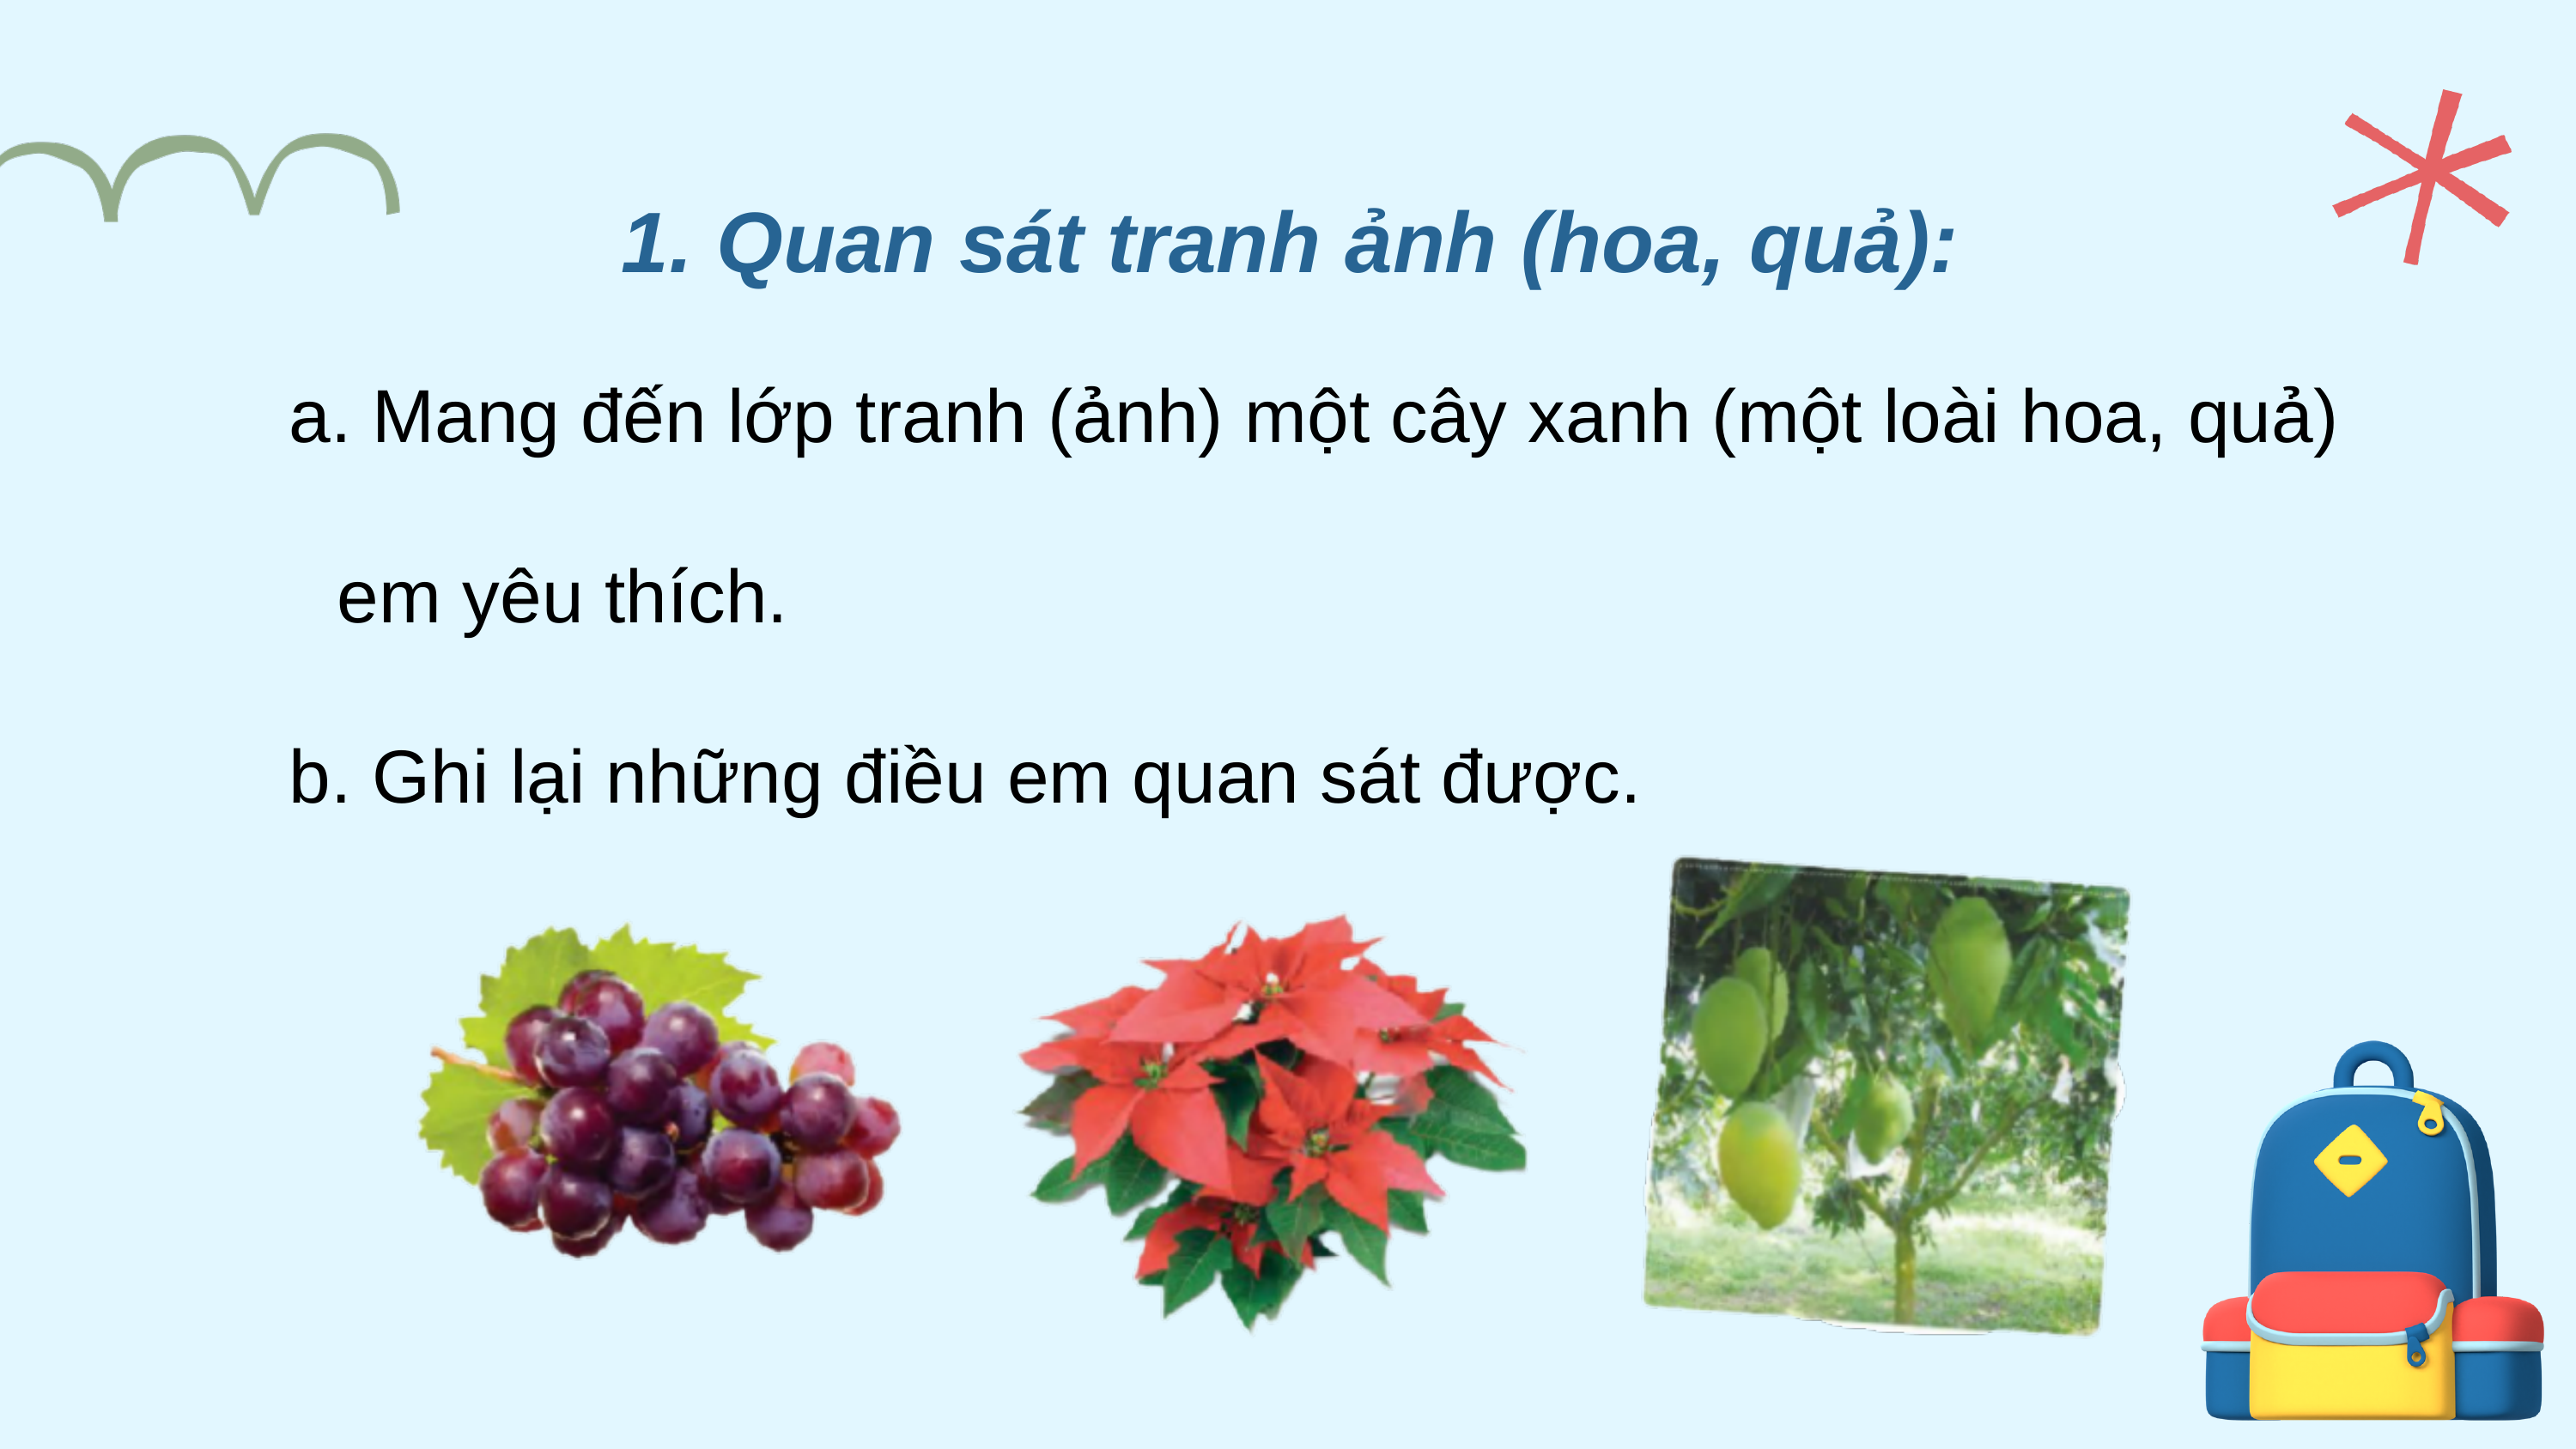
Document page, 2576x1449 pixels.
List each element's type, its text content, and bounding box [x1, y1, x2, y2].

picture [344, 814, 2169, 1363]
picture [2332, 88, 2512, 265]
picture [0, 131, 400, 223]
text_box Mang đến lớp tranh (ảnh) một cây xanh (một loài hoa, quả) em yêu thích. Ghi lại những điều em quan sát được. [276, 270, 2370, 825]
picture [2200, 1040, 2544, 1422]
text_box 1. Quan sát tranh ảnh (hoa, quả): [412, 131, 2169, 270]
